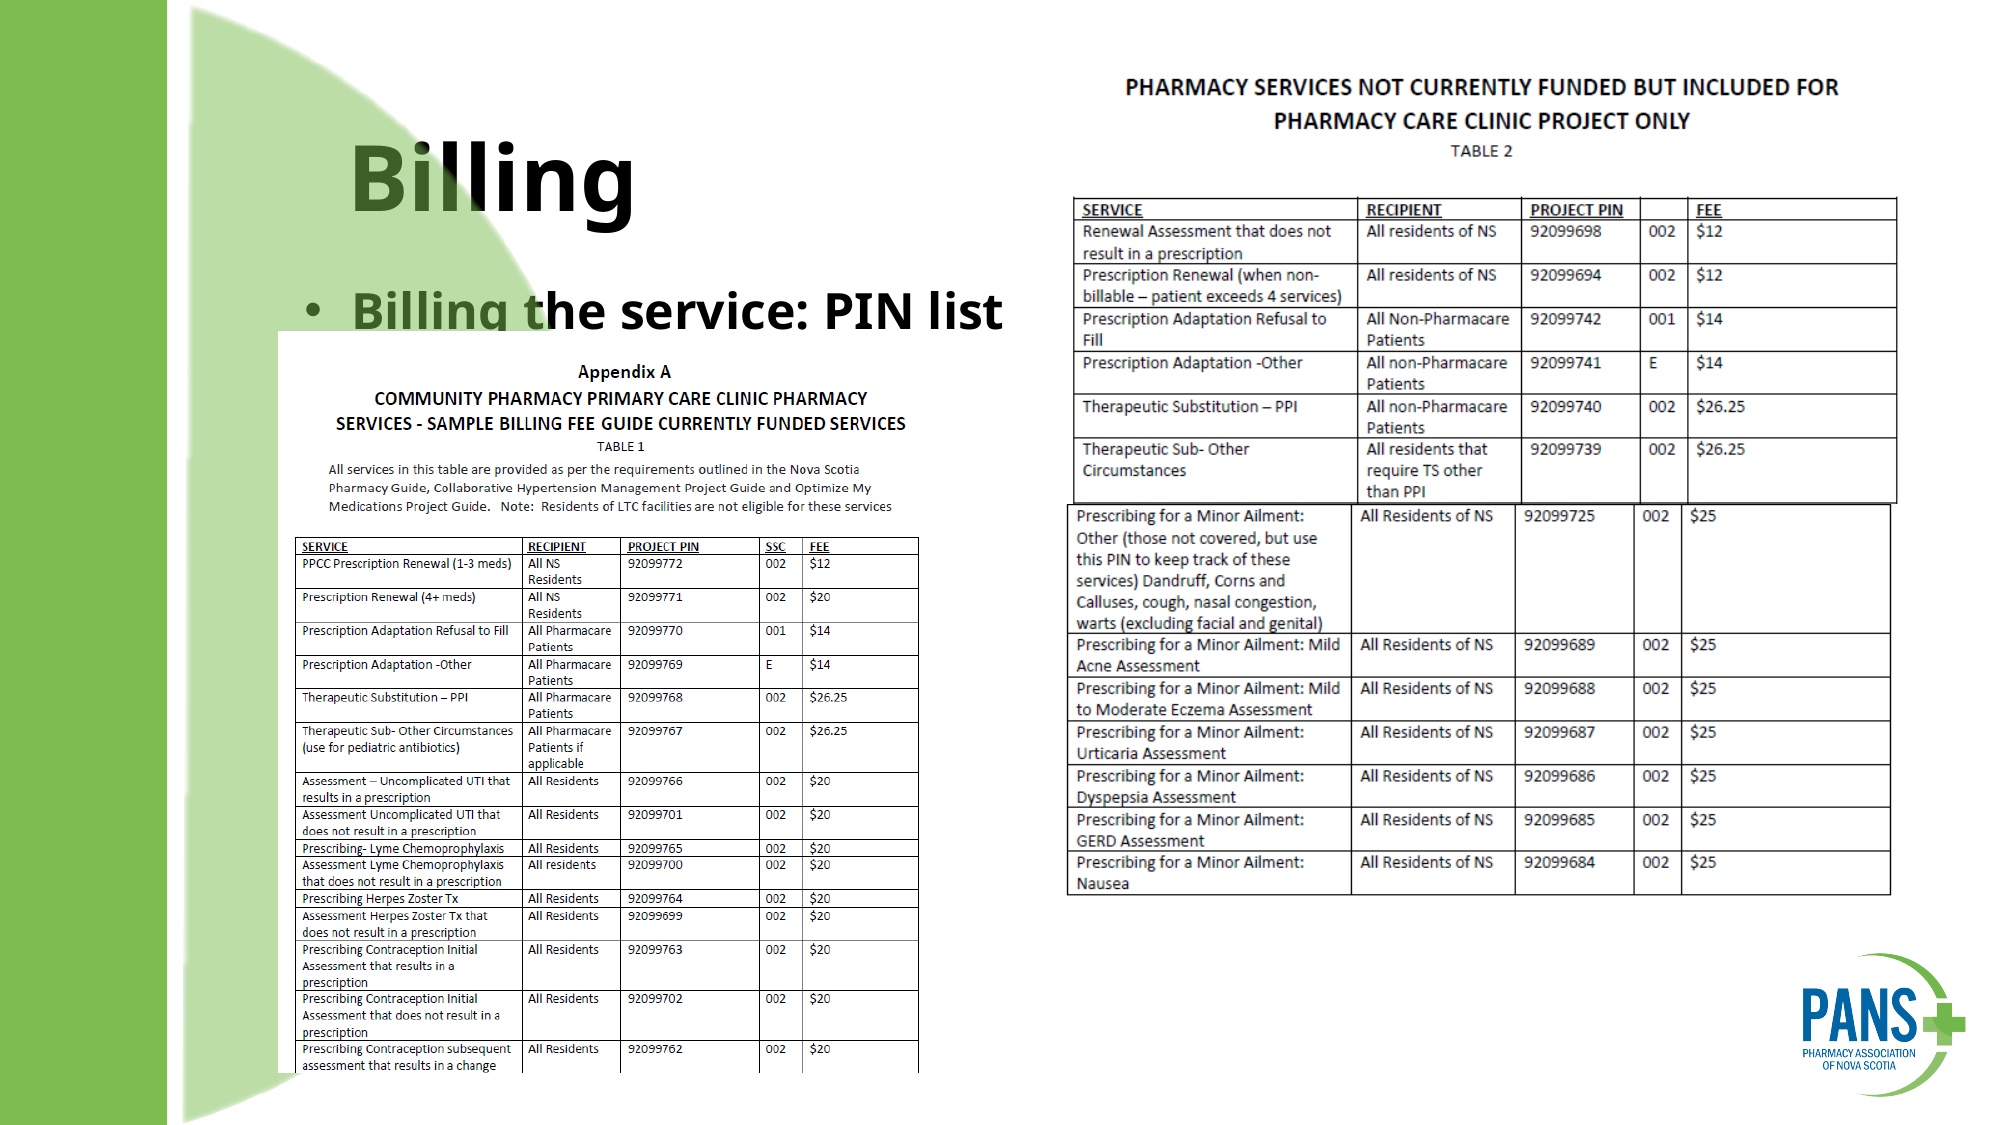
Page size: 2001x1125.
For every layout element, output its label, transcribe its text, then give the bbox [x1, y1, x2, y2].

picture [1007, 69, 1915, 913]
list Billing the service: PIN list [289, 267, 1832, 1098]
title Billing [363, 90, 1042, 239]
picture [1803, 953, 1984, 1098]
text_box [187, 12, 550, 1120]
picture [278, 331, 940, 1073]
text_box [0, 0, 168, 1125]
